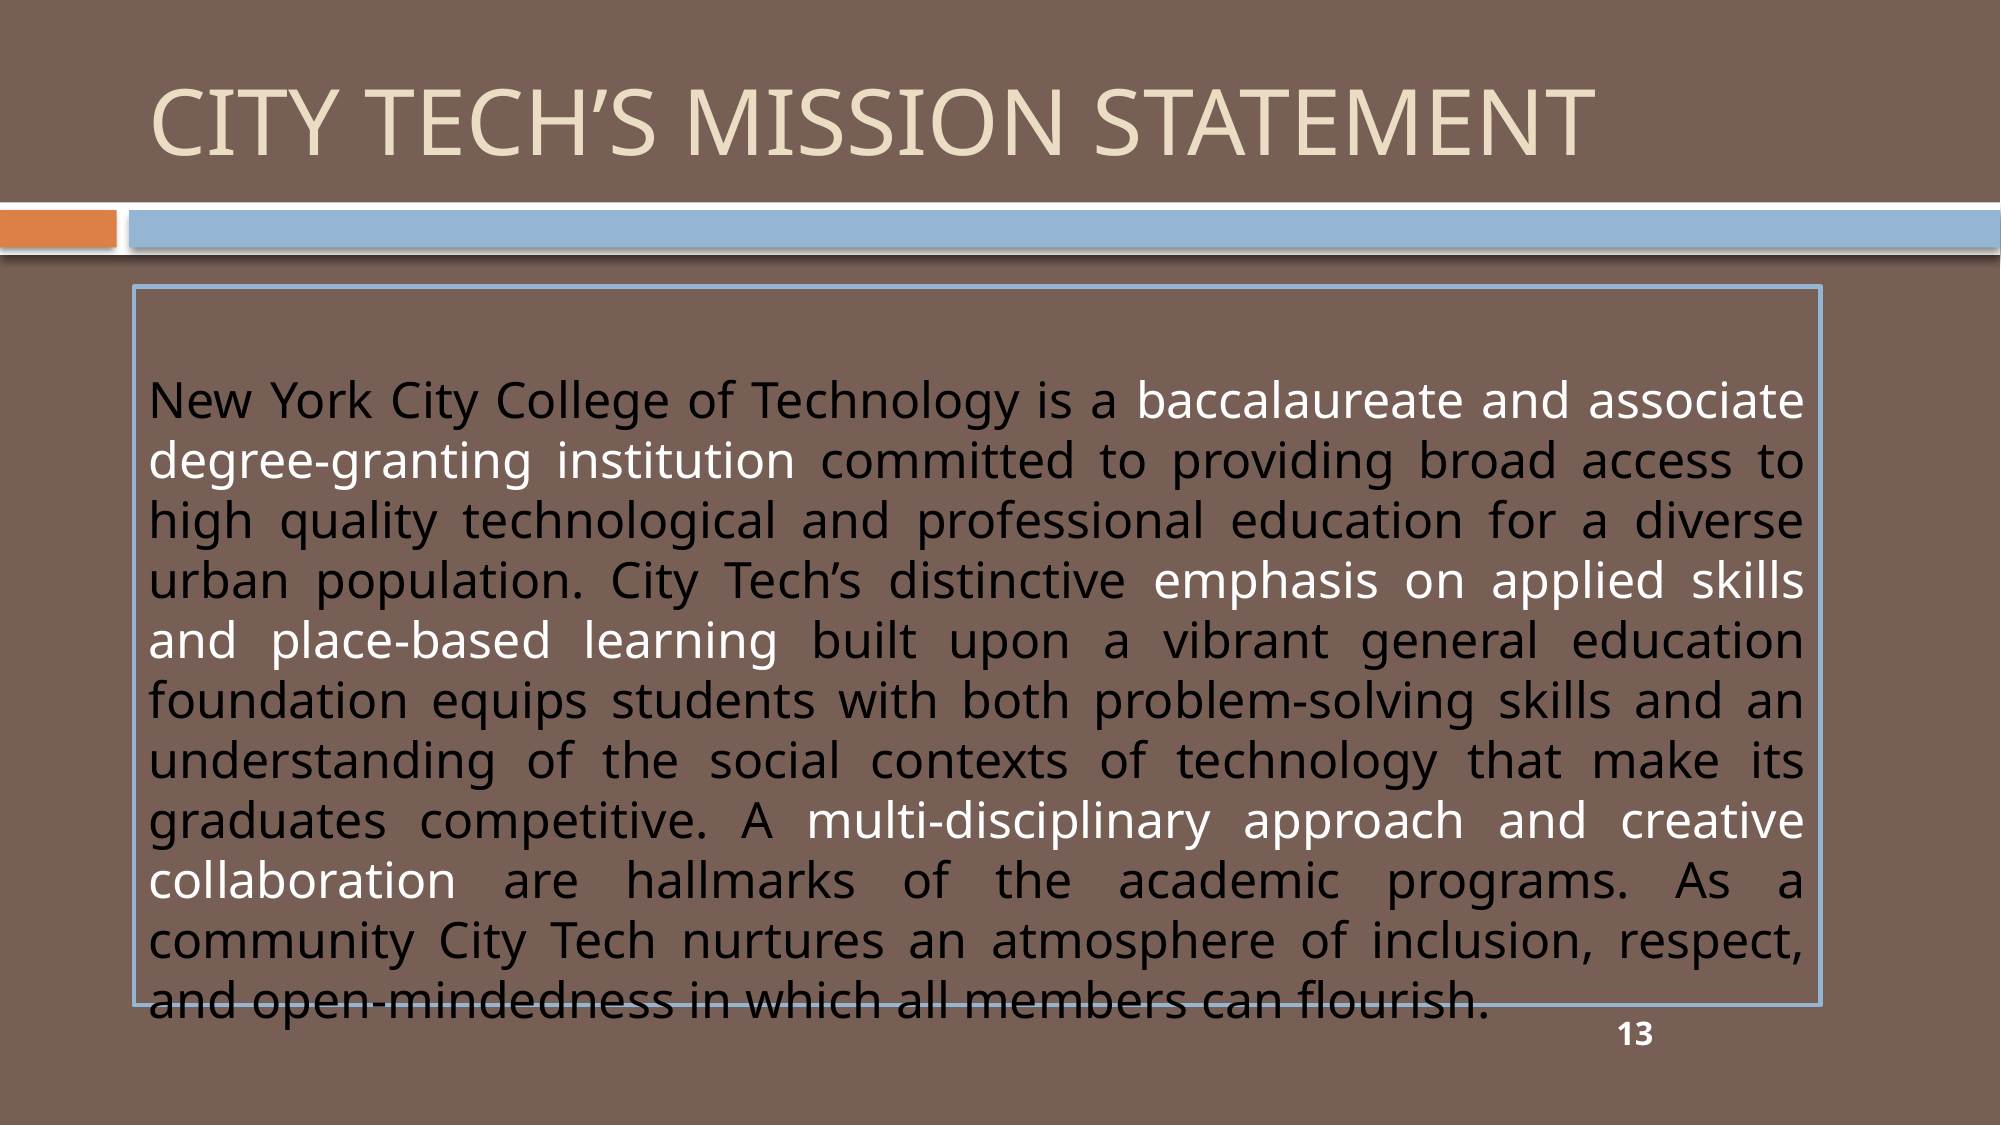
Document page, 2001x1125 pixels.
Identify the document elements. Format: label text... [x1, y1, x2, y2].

list New York City College of Technology is a baccalaureate and associate degree-granting institution committed to providing broad access to high quality technological and professional education for a diverse urban population. City Tech’s distinctive emphasis on applied skills and place-based learning built upon a vibrant general education foundation equips students with both problem-solving skills and an understanding of the social contexts of technology that make its graduates competitive. A multi-disciplinary approach and creative collaboration are hallmarks of the academic programs. As a community City Tech nurtures an atmosphere of inclusion, respect, and open-mindedness in which all members can flourish. [133, 286, 1821, 1006]
title CITY TECH’S MISSION STATEMENT [133, 37, 1918, 200]
slide_number 13 [1410, 1005, 1860, 1066]
